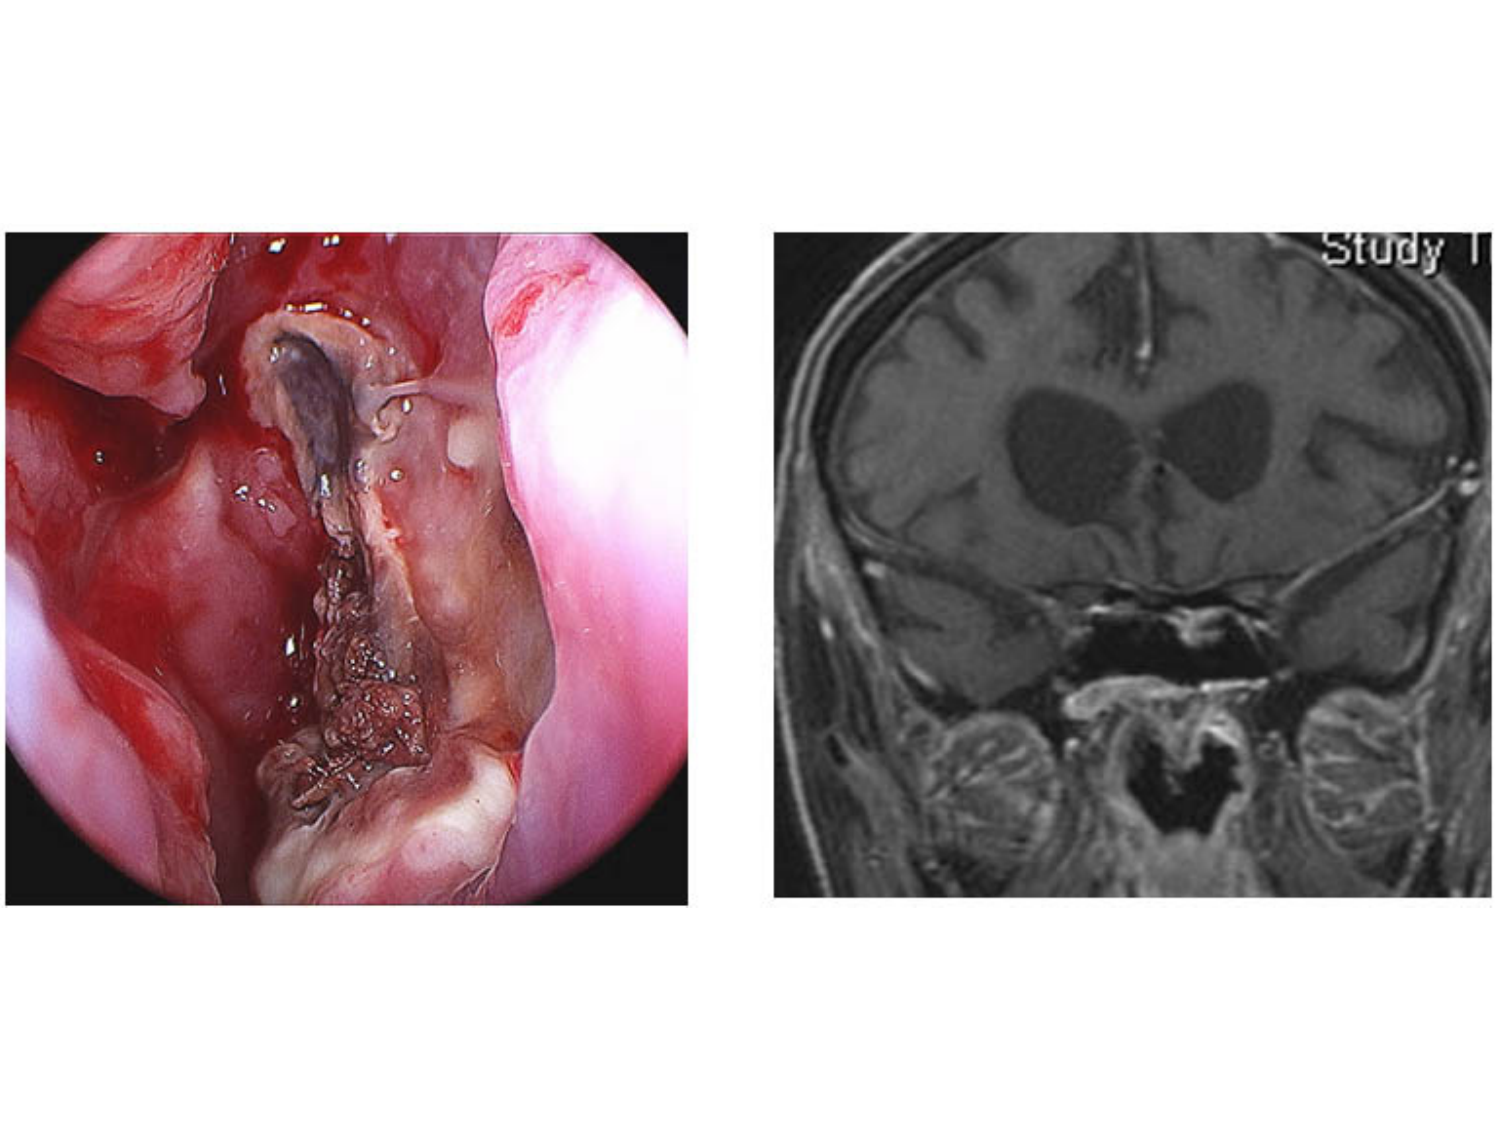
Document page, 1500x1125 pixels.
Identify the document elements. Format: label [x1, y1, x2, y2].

list [0, 223, 1500, 909]
